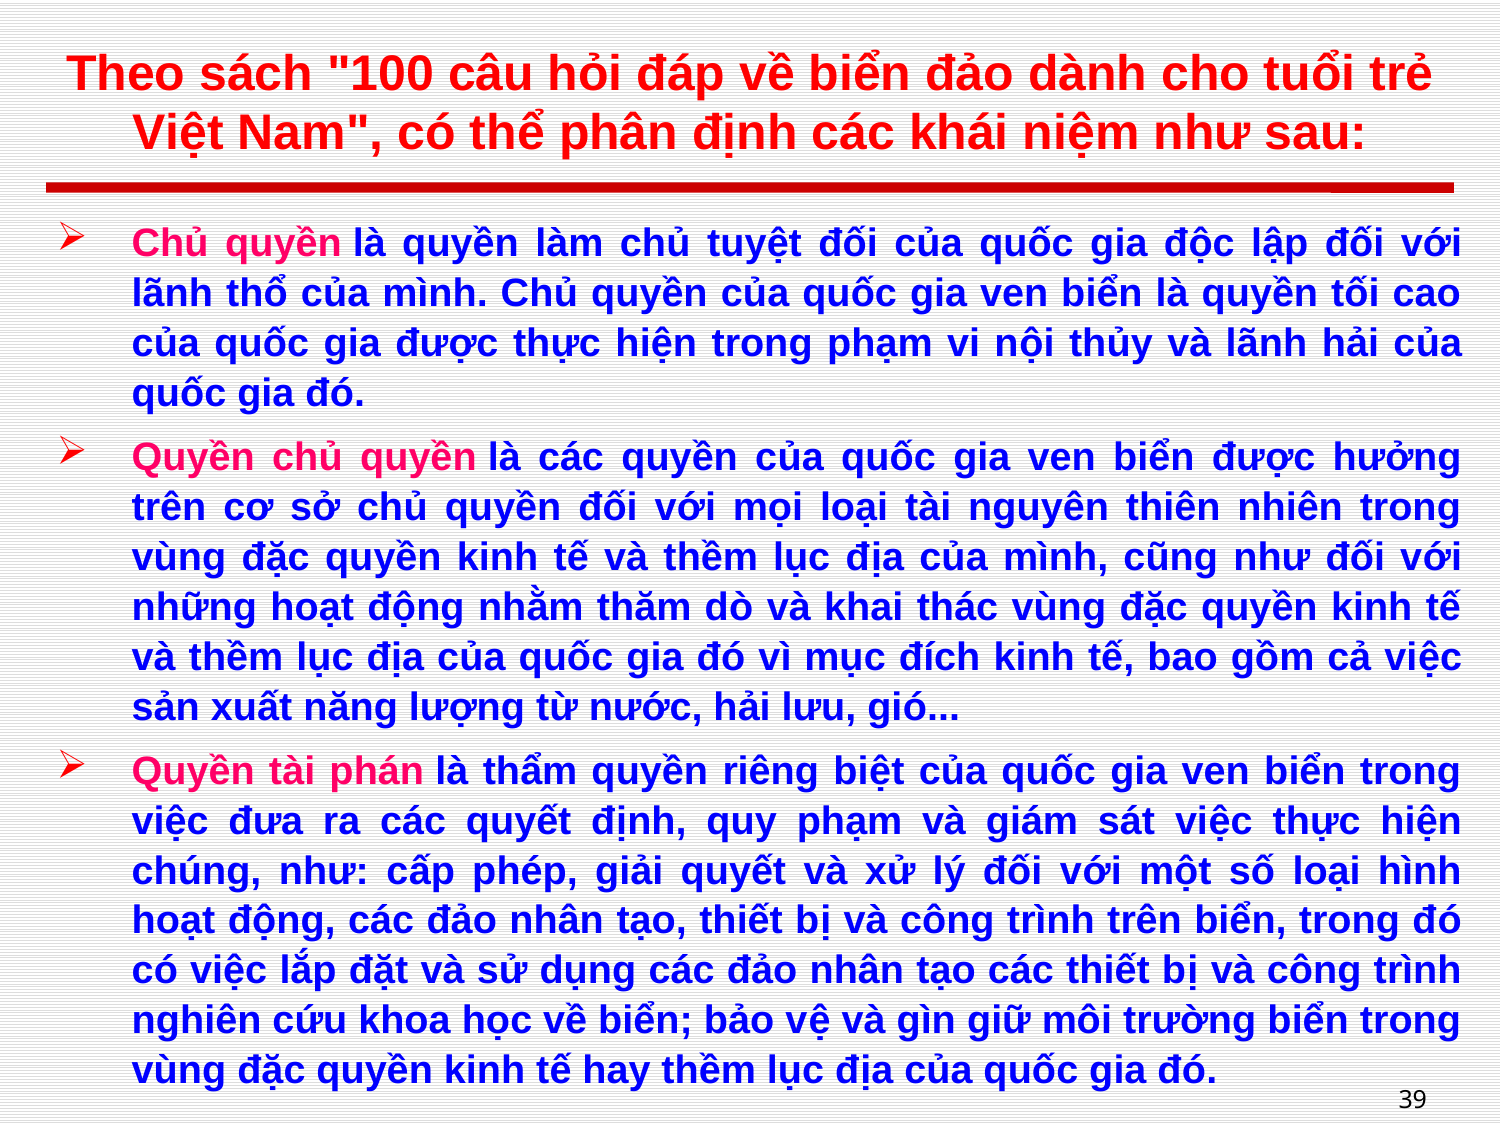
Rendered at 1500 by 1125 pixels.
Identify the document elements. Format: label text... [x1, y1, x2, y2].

text_box Chủ quyền là quyền làm chủ tuyệt đối của quốc gia độc lập đối với lãnh thổ của mình. Chủ quyền của quốc gia ven biển là quyền tối cao của quốc gia được thực hiện trong phạm vi nội thủy và lãnh hải của quốc gia đó. Quyền chủ quyền là các quyền của quốc gia ven biển được hưởng trên cơ sở chủ quyền đối với mọi loại tài nguyên thiên nhiên trong vùng đặc quyền kinh tế và thềm lục địa của mình, cũng như đối với những hoạt động nhằm thăm dò và khai thác vùng đặc quyền kinh tế và thềm lục địa của quốc gia đó vì mục đích kinh tế, bao gồm cả việc sản xuất năng lượng từ nước, hải lưu, gió... Quyền tài phán là thẩm quyền riêng biệt của quốc gia ven biển trong việc đưa ra các quyết định, quy phạm và giám sát việc thực hiện chúng, như: cấp phép, giải quyết và xử lý đối với một số loại hình hoạt động, các đảo nhân tạo, thiết bị và công trình trên biển, trong đó có việc lắp đặt và sử dụng các đảo nhân tạo các thiết bị và công trình nghiên cứu khoa học về biển; bảo vệ và gìn giữ môi trường biển trong vùng đặc quyền kinh tế hay thềm lục địa của quốc gia đó. [23, 199, 1477, 1088]
title Theo sách "100 câu hỏi đáp về biển đảo dành cho tuổi trẻ Việt Nam", có thể phân định các khái niệm như sau: [38, 24, 1463, 175]
